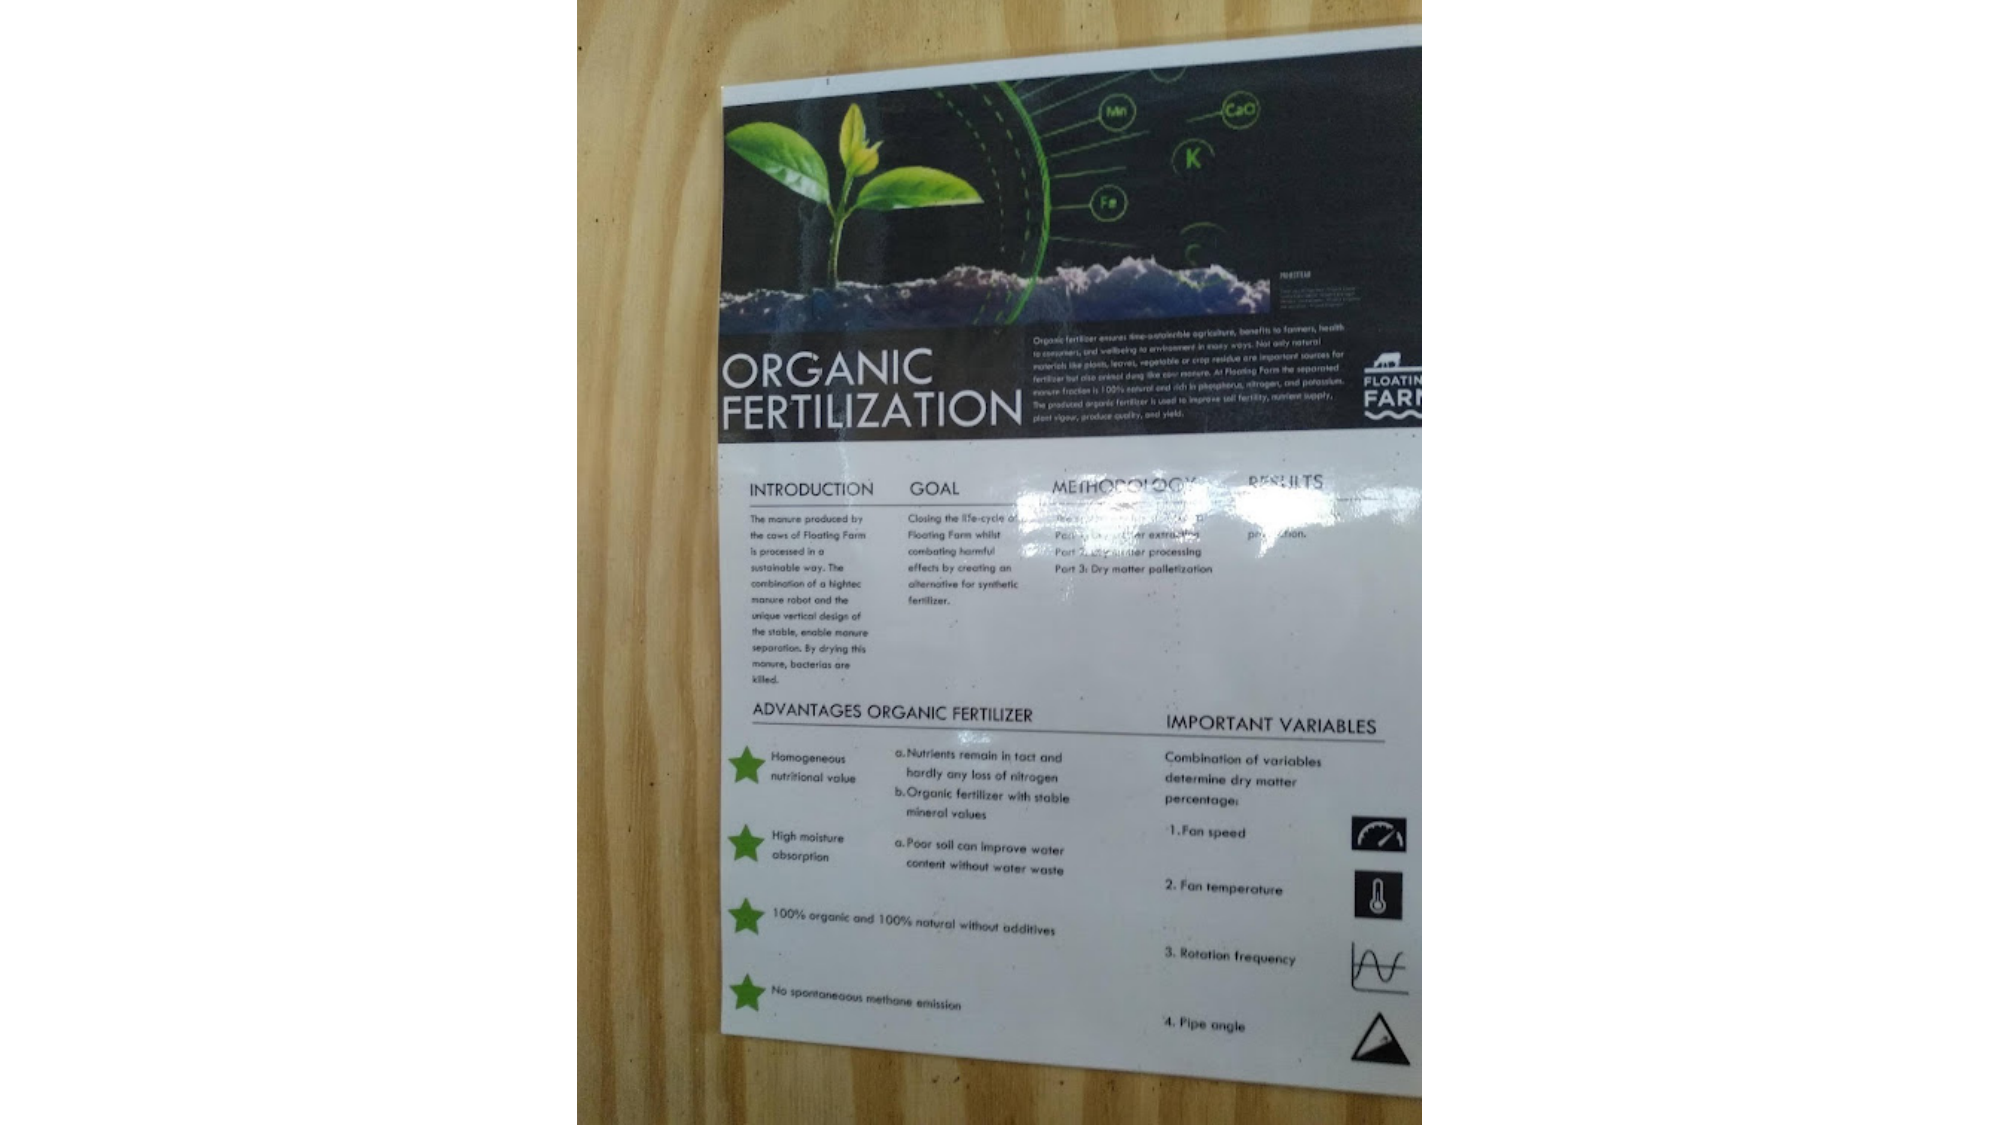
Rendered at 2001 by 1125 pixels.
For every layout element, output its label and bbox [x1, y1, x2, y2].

picture [577, 0, 1422, 1125]
